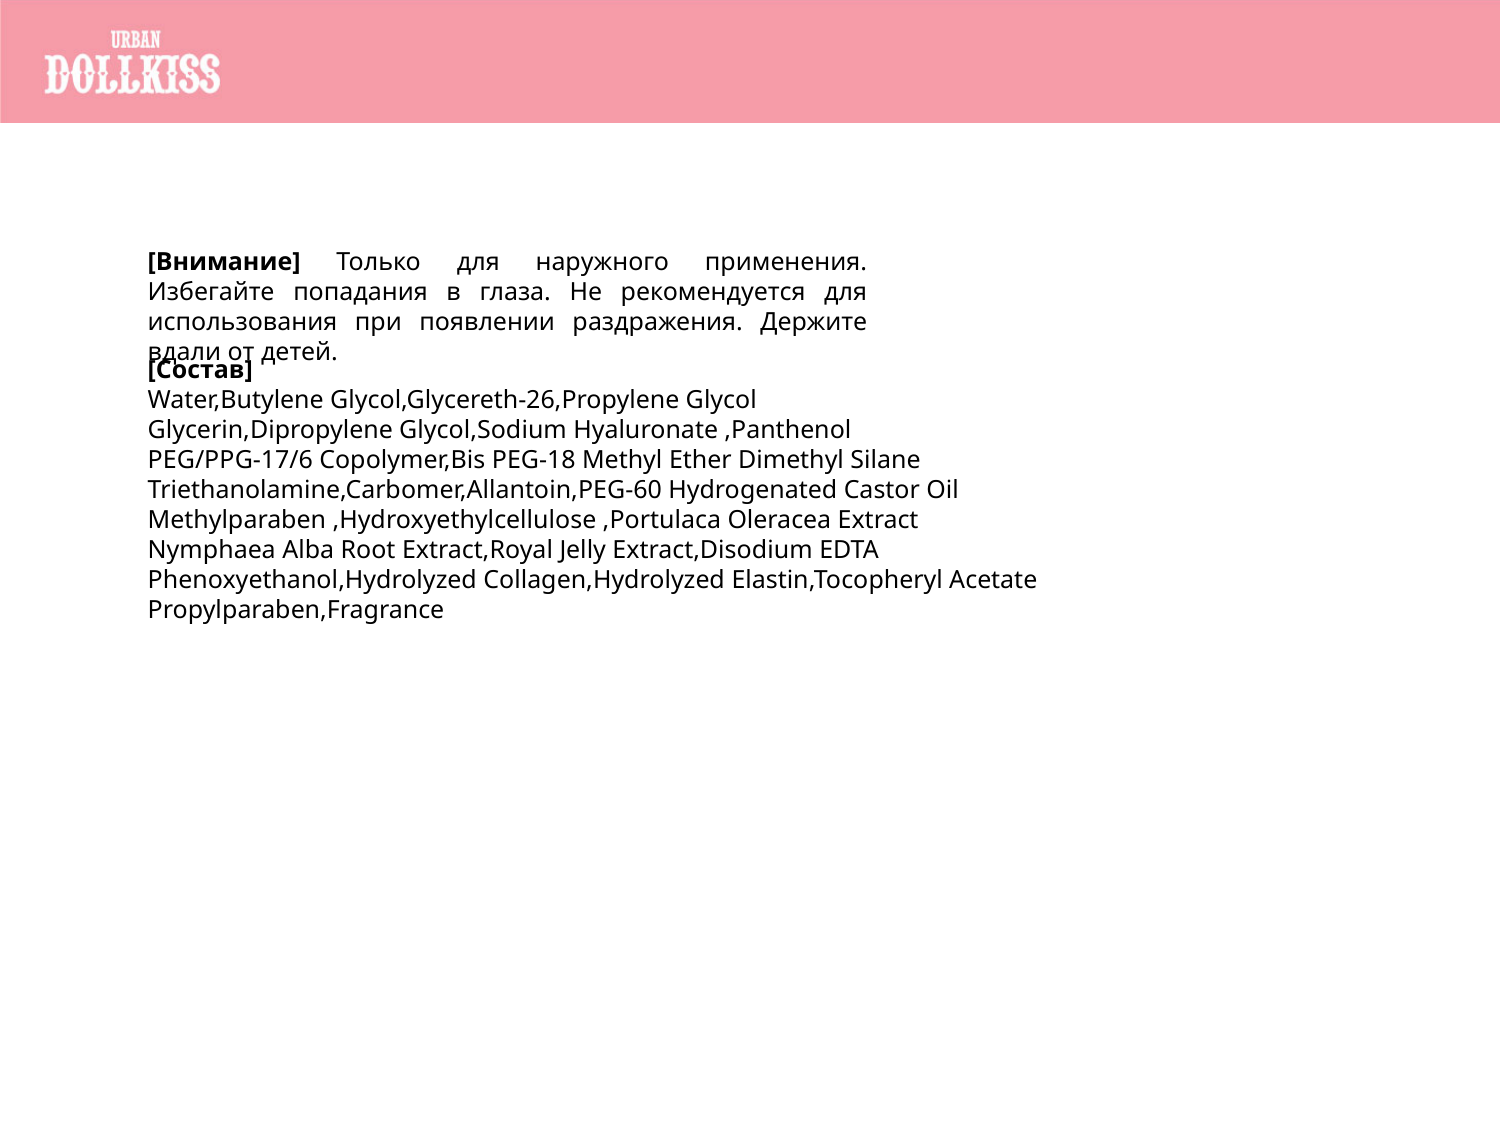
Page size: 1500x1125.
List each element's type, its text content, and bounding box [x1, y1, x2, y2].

text_box [Состав] Water,Butylene Glycol,Glycereth-26,Propylene Glycol Glycerin,Dipropylene Glycol,Sodium Hyaluronate ,Panthenol PEG/PPG-17/6 Copolymer,Bis PEG-18 Methyl Ether Dimethyl Silane Triethanolamine,Carbomer,Allantoin,PEG-60 Hydrogenated Castor Oil Methylparaben ,Hydroxyethylcellulose ,Portulaca Oleracea Extract Nymphaea Alba Root Extract,Royal Jelly Extract,Disodium EDTA Phenoxyethanol,Hydrolyzed Collagen,Hydrolyzed Elastin,Tocopheryl Acetate Propylparaben,Fragrance [132, 346, 1196, 631]
picture [0, 0, 1500, 123]
text_box [Внимание] Только для наружного применения. Избегайте попадания в глаза. Не рекомендуется для использования при появлении раздражения. Держите вдали от детей. [132, 238, 883, 373]
